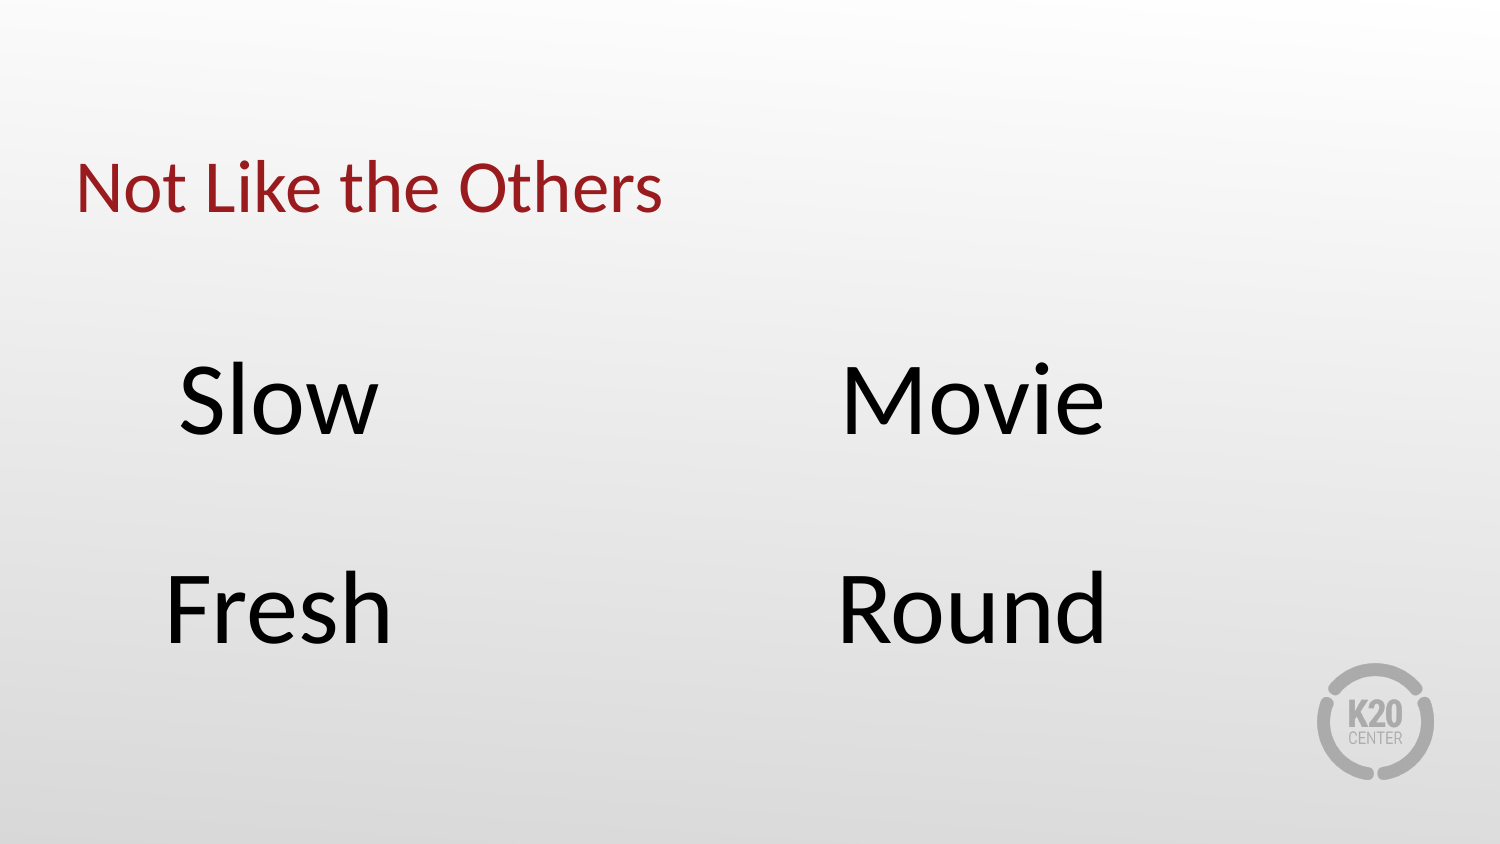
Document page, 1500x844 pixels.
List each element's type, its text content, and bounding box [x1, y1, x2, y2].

text_box Fresh [120, 531, 438, 672]
text_box Round [814, 531, 1132, 672]
text_box Movie [814, 322, 1132, 464]
text_box Slow [120, 322, 438, 464]
title Not Like the Others [75, 86, 1438, 228]
picture [1300, 646, 1451, 797]
